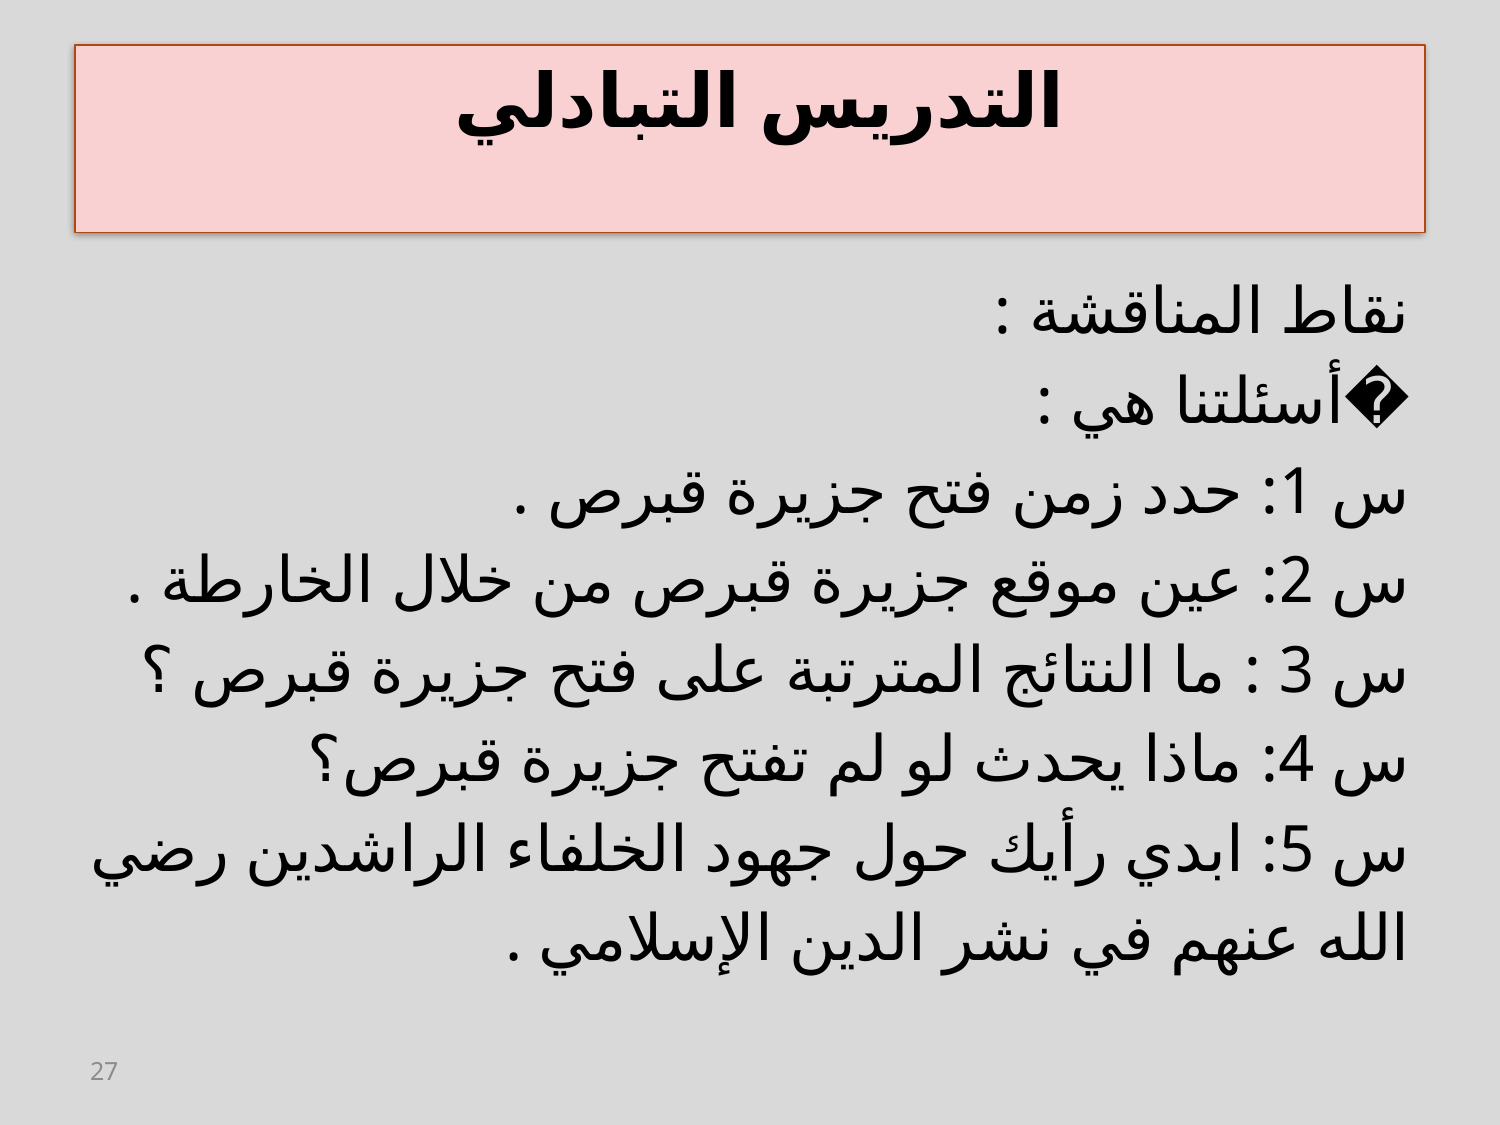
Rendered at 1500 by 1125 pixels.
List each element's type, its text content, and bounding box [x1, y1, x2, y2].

list نقاط المناقشة : �أسئلتنا هي : س 1: حدد زمن فتح جزيرة قبرص . س 2: عين موقع جزيرة قبرص من خلال الخارطة . س 3 : ما النتائج المترتبة على فتح جزيرة قبرص ؟ س 4: ماذا يحدث لو لم تفتح جزيرة قبرص؟ س 5: ابدي رأيك حول جهود الخلفاء الراشدين رضي الله عنهم في نشر الدين الإسلامي . [75, 262, 1425, 1005]
slide_number 27 [75, 1042, 425, 1103]
title التدريس التبادلي [74, 44, 1426, 233]
